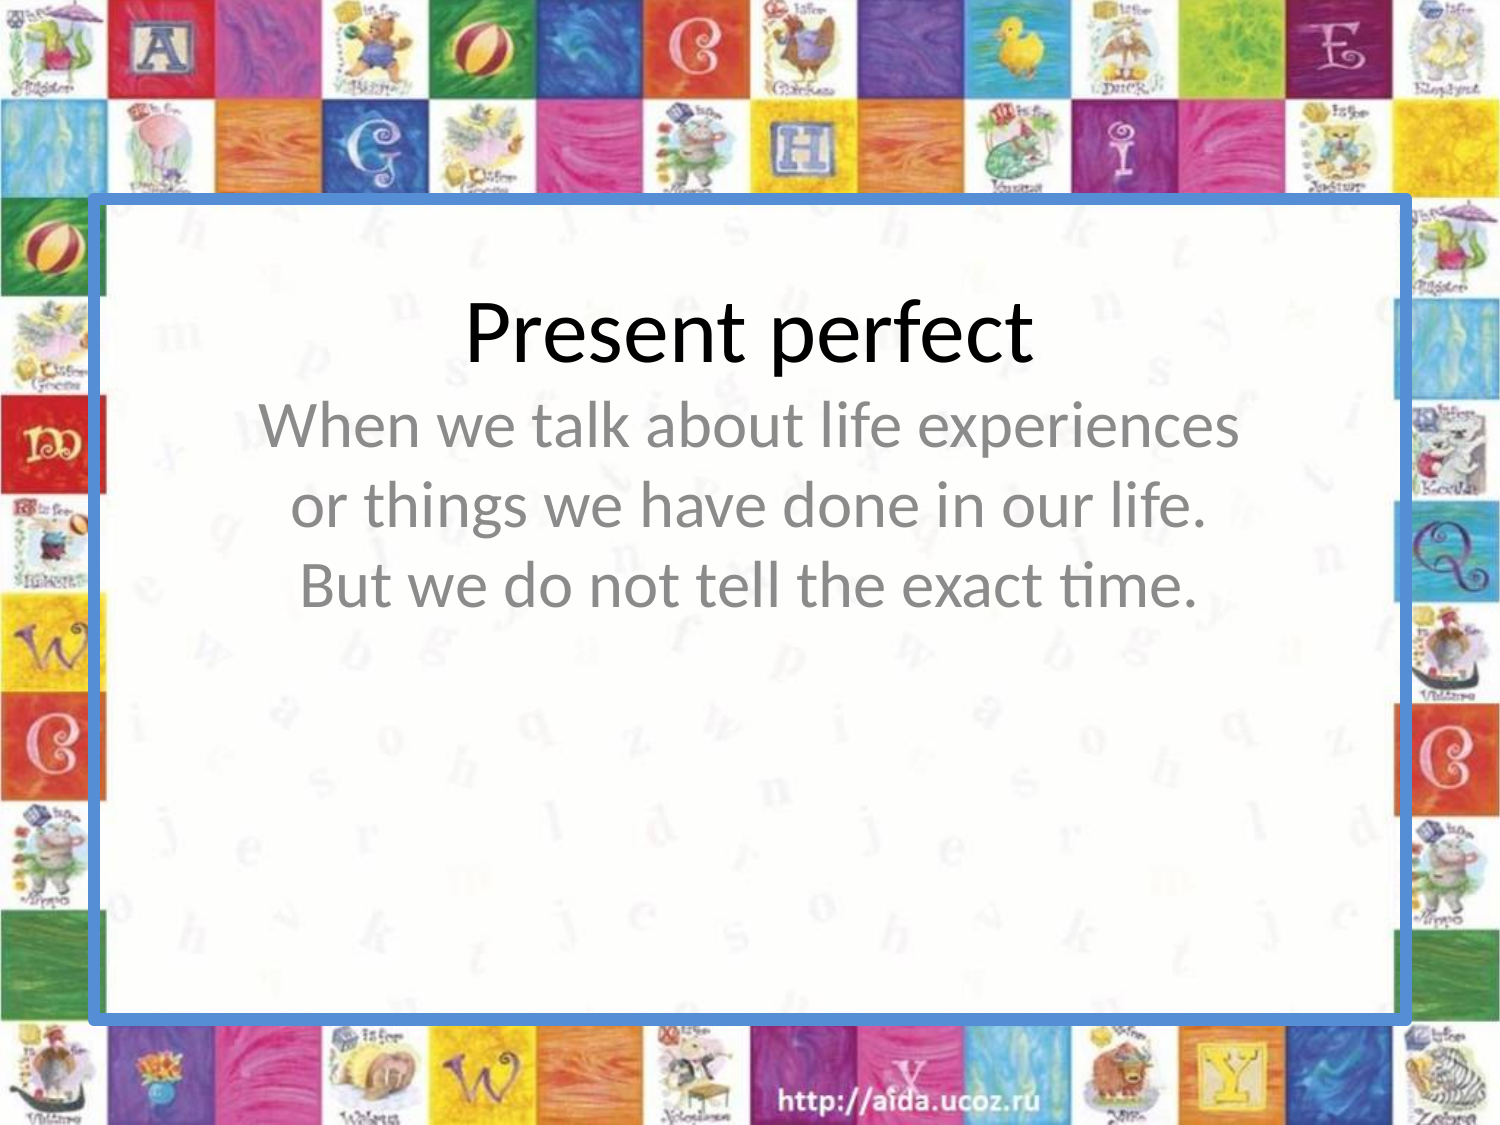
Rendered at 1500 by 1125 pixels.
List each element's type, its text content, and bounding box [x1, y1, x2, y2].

title Present perfect [112, 219, 1388, 433]
subtitle When we talk about life experiences or things we have done in our life. But we do not tell the exact time. [225, 373, 1275, 925]
text_box [92, 197, 1408, 1022]
picture [0, 0, 1500, 1125]
